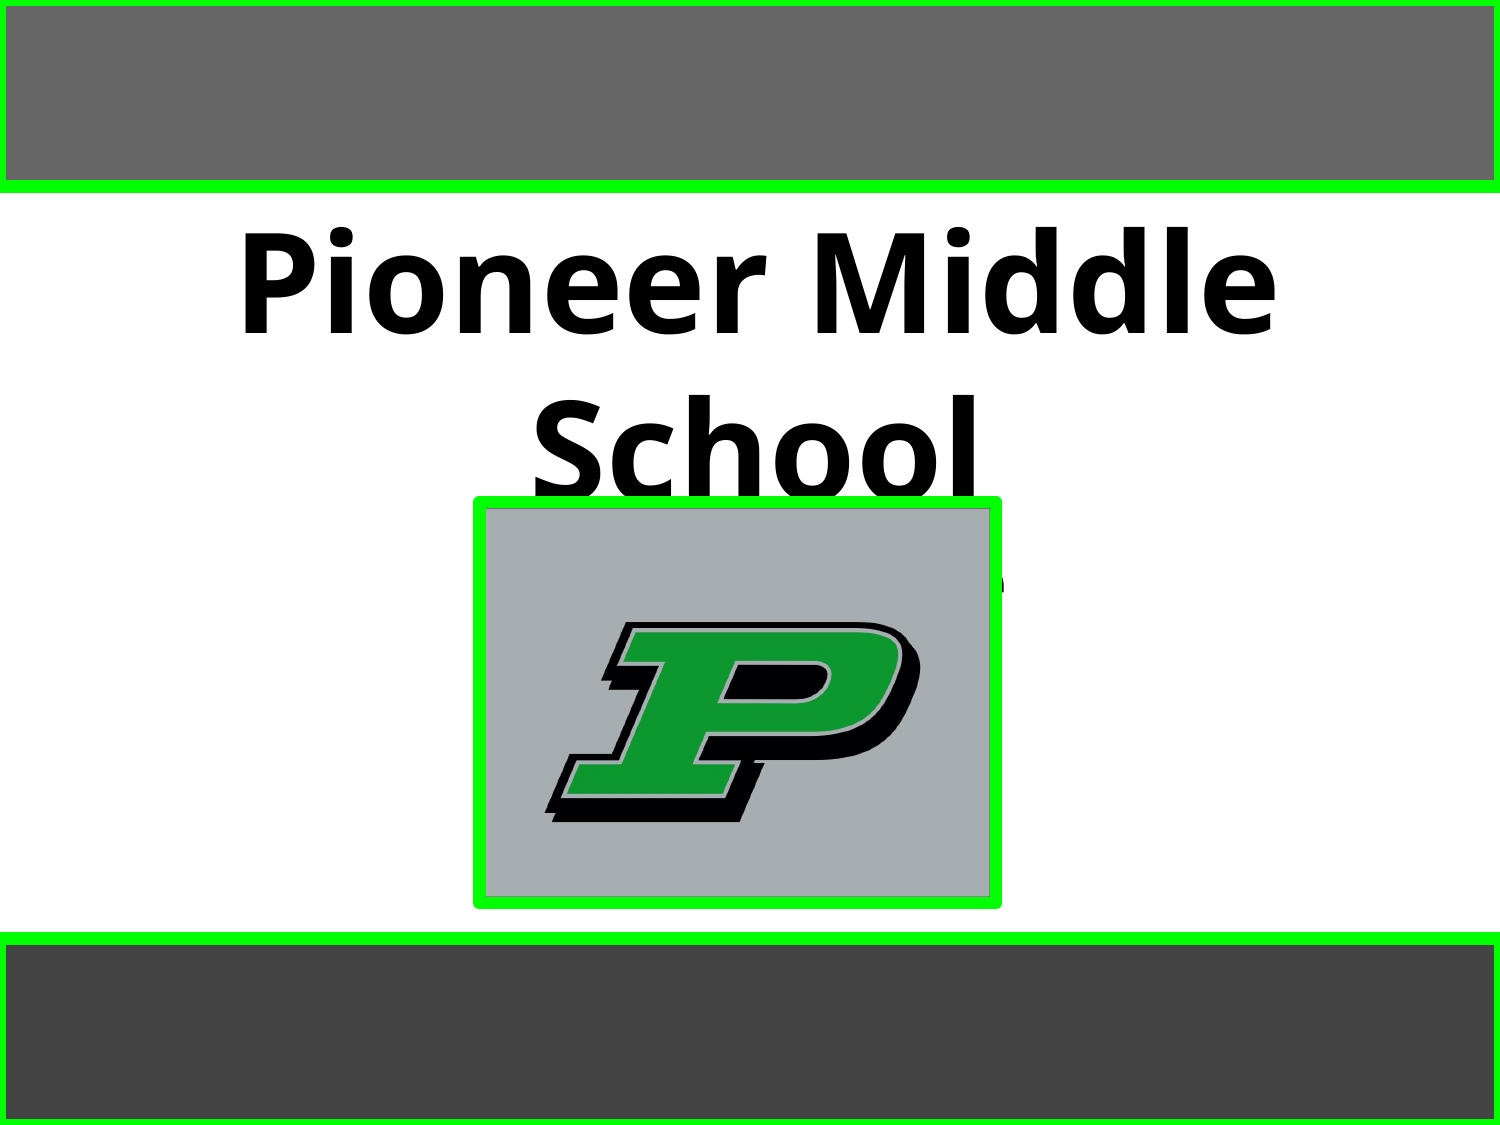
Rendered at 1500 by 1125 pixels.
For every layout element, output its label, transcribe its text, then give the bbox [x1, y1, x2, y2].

text_box [0, 0, 1500, 187]
picture [485, 507, 991, 897]
text_box [0, 938, 1500, 1125]
title Pioneer Middle School Chris Moore [27, 187, 1487, 686]
